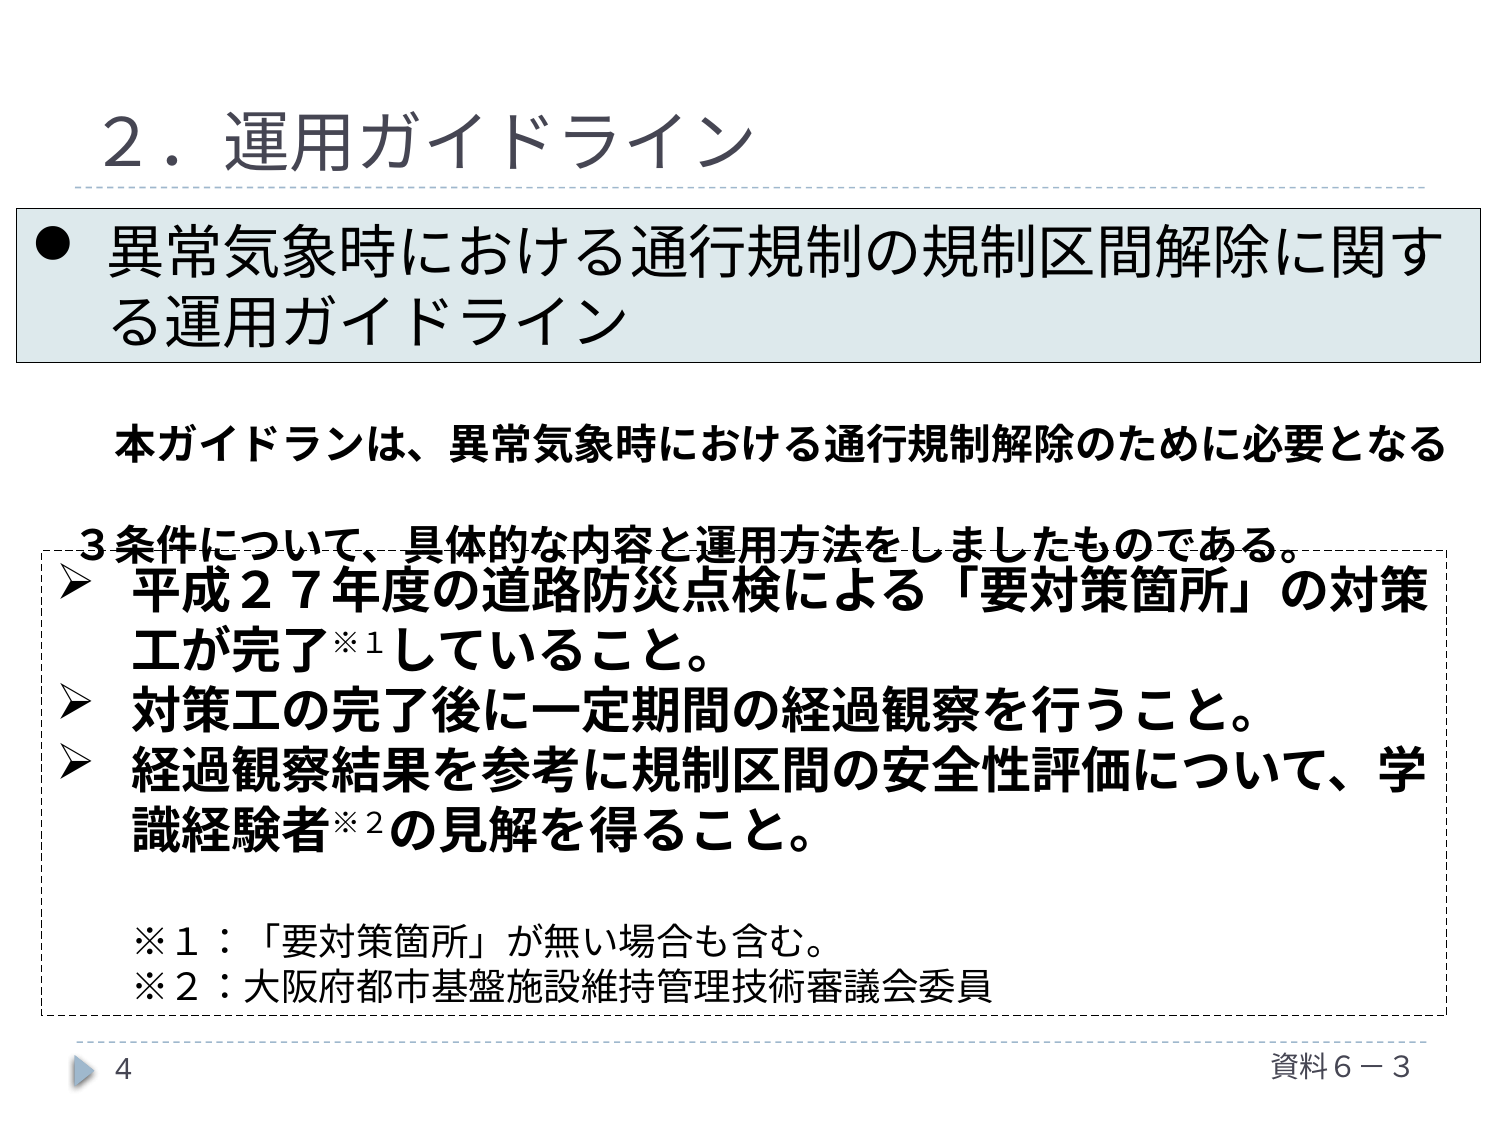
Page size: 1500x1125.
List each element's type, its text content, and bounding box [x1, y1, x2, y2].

footer 資料６－３ [856, 1040, 1432, 1101]
slide_number 4 [100, 1042, 426, 1103]
title ２．運用ガイドライン [75, 37, 1425, 188]
text_box 異常気象時における通行規制の規制区間解除に関する運用ガイドライン [16, 208, 1481, 363]
text_box 本ガイドランは、異常気象時における通行規制解除のために必要となる ３条件について、具体的な内容と運用方法をしましたものである。 [16, 410, 1481, 576]
text_box 平成２７年度の道路防災点検による「要対策箇所」の対策工が完了※１していること。 対策工の完了後に一定期間の経過観察を行うこと。 経過観察結果を参考に規制区間の安全性評価について、学識経験者※２の見解を得ること。 ※１：「要対策箇所」が無い場合も含む。 ※２：大阪府都市基盤施設維持管理技術審議会委員 [41, 576, 1447, 1016]
